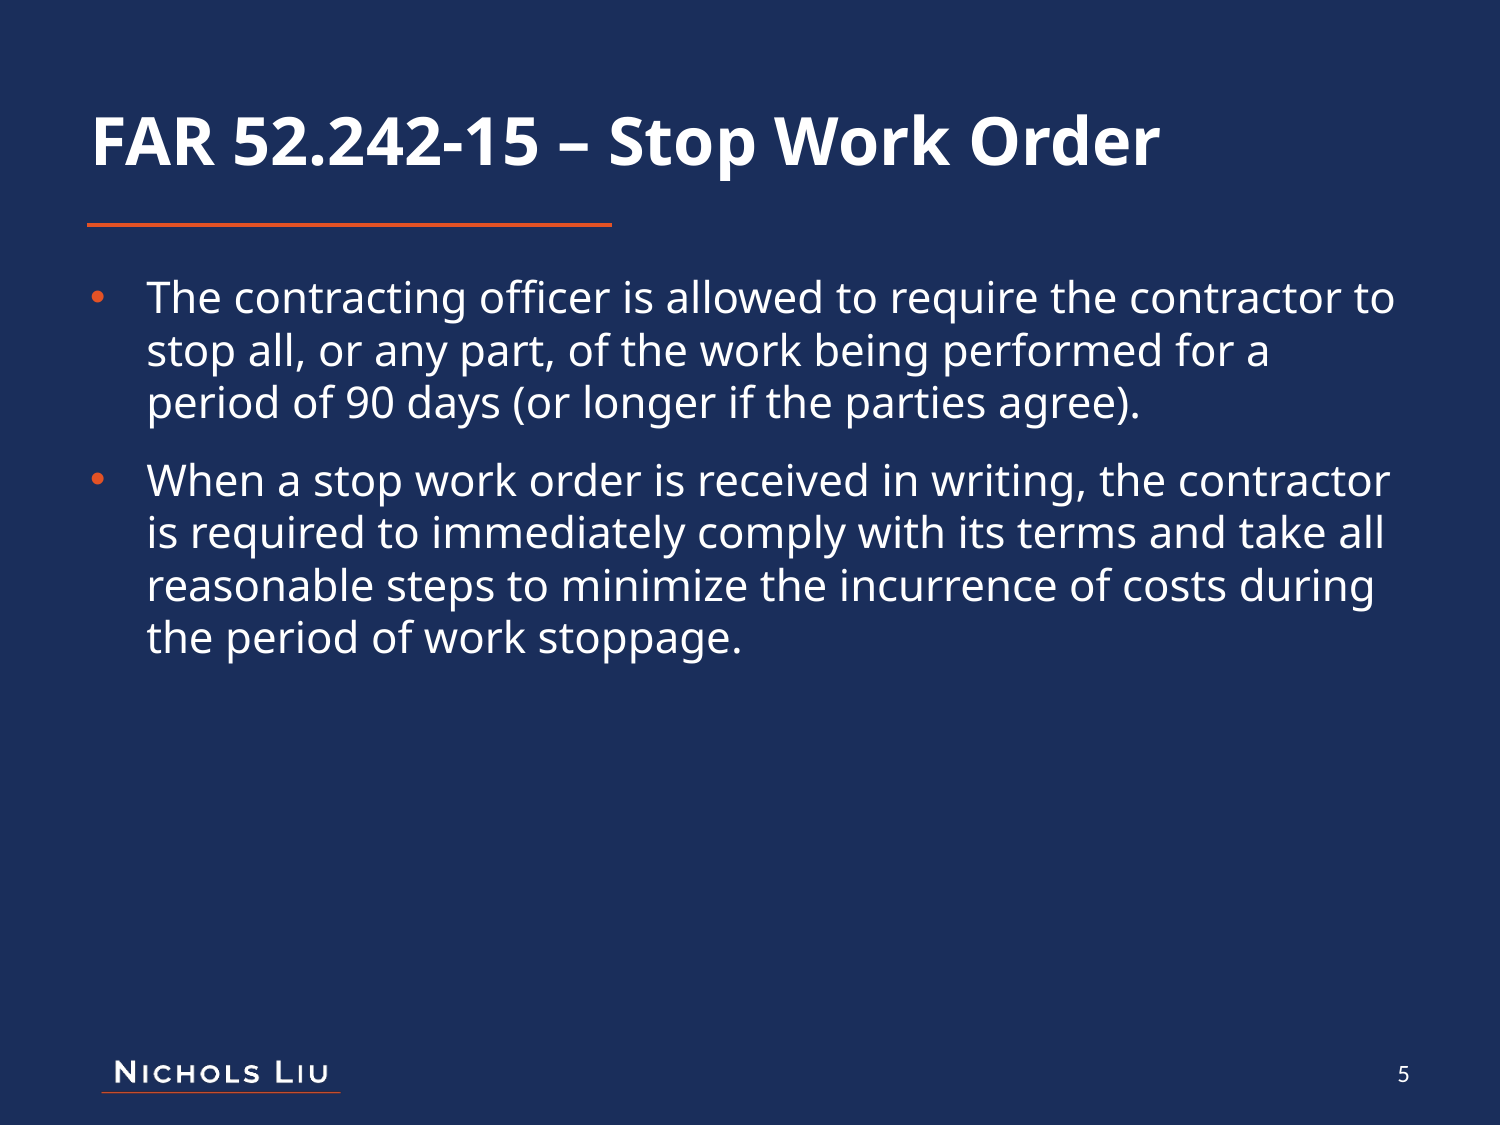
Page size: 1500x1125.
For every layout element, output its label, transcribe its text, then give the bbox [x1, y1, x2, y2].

picture [93, 1049, 350, 1100]
title FAR 52.242-15 – Stop Work Order [75, 45, 1425, 233]
slide_number 5 [1074, 1042, 1425, 1103]
list The contracting officer is allowed to require the contractor to stop all, or any part, of the work being performed for a period of 90 days (or longer if the parties agree). When a stop work order is received in writing, the contractor is required to immediately comply with its terms and take all reasonable steps to minimize the incurrence of costs during the period of work stoppage. [75, 262, 1425, 1049]
